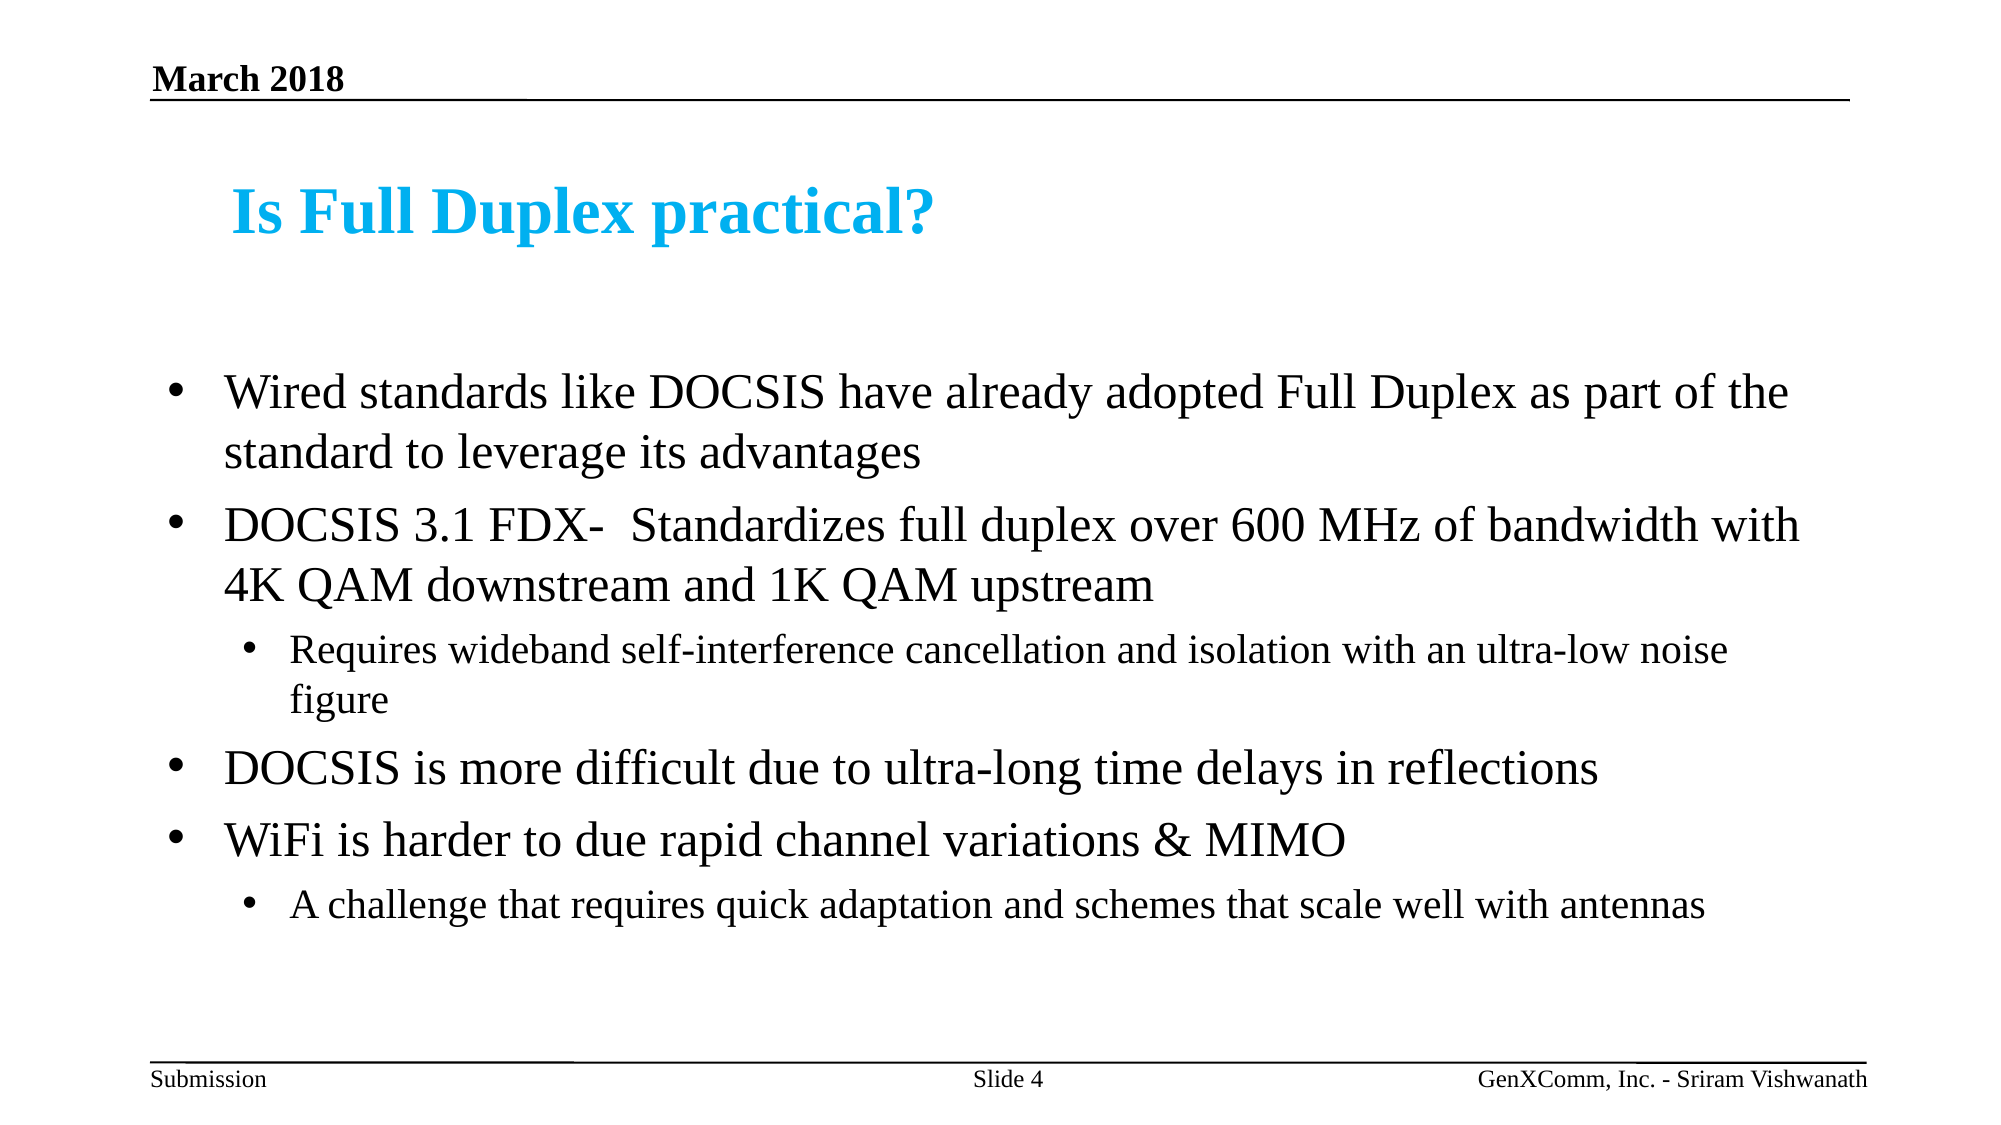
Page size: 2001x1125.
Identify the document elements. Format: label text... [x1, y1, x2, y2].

footer GenXComm, Inc. - Sriram Vishwanath [1171, 1061, 1869, 1093]
list Wired standards like DOCSIS have already adopted Full Duplex as part of the standard to leverage its advantages DOCSIS 3.1 FDX- Standardizes full duplex over 600 MHz of bandwidth with 4K QAM downstream and 1K QAM upstream Requires wideband self-interference cancellation and isolation with an ultra-low noise figure DOCSIS is more difficult due to ultra-long time delays in reflections WiFi is harder to due rapid channel variations & MIMO A challenge that requires quick adaptation and schemes that scale well with antennas [152, 293, 1853, 969]
title Is Full Duplex practical? [215, 118, 1917, 294]
slide_number Slide 4 [950, 1061, 1067, 1123]
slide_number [152, 54, 563, 100]
